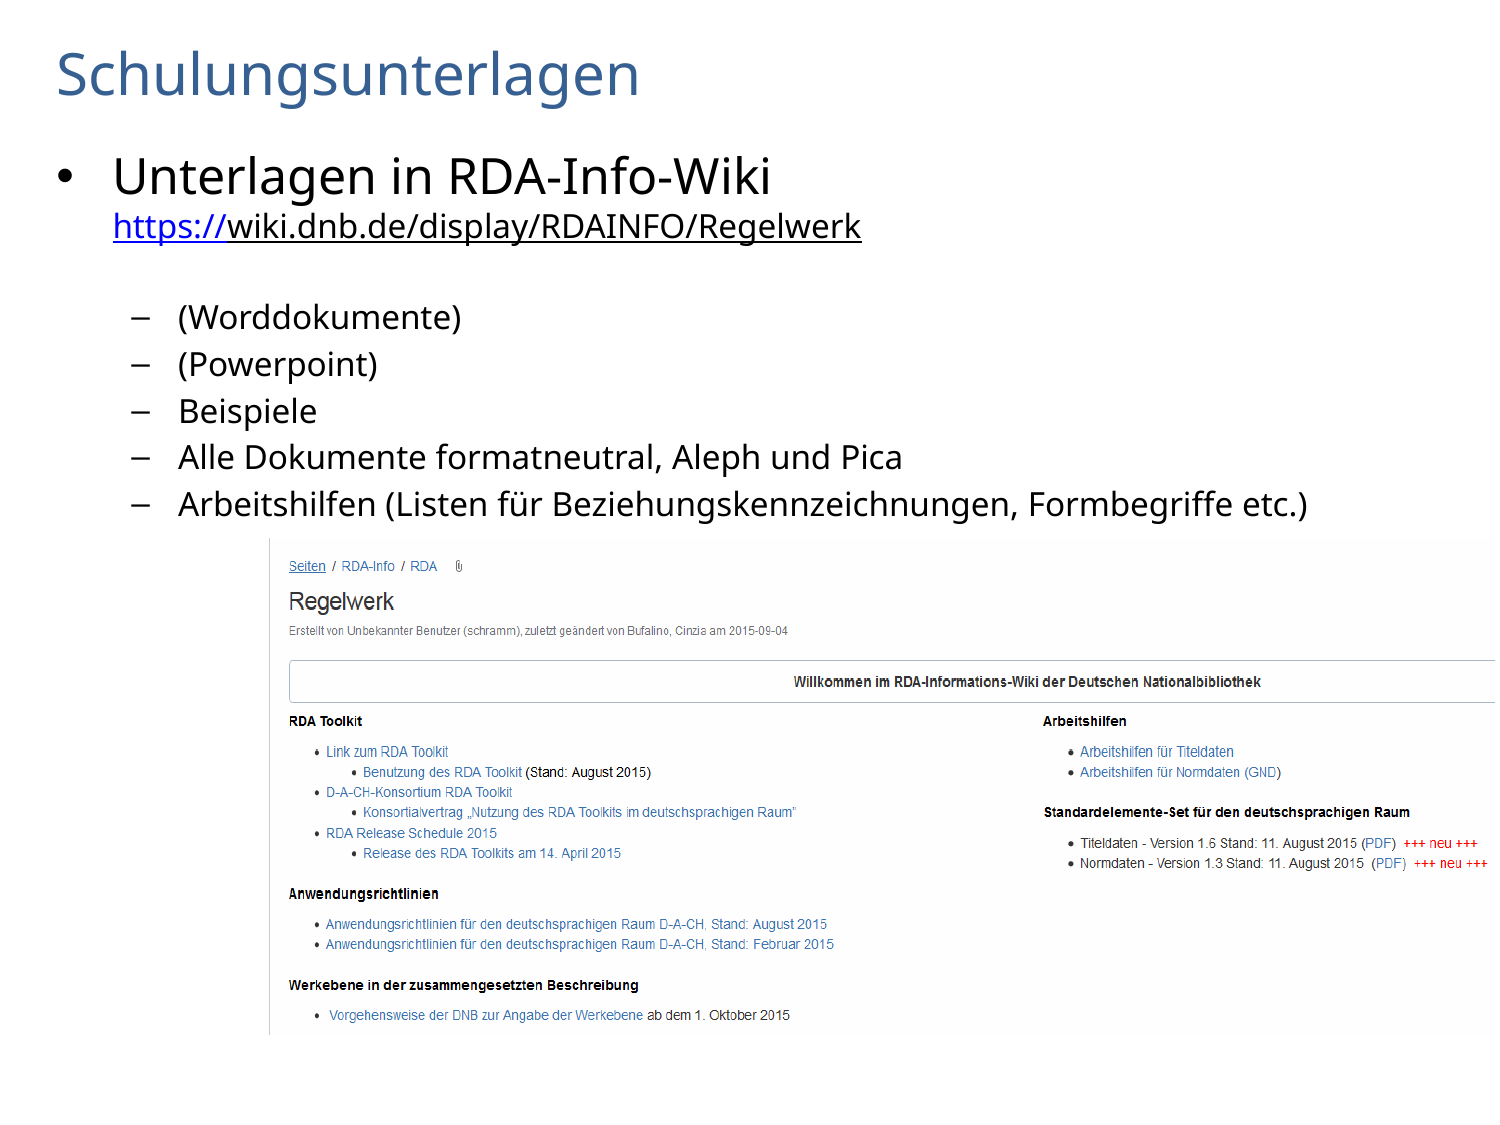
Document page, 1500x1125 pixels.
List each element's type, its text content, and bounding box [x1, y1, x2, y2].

picture [265, 538, 1495, 1036]
title Schulungsunterlagen [41, 30, 1459, 114]
list Unterlagen in RDA-Info-Wiki https://wiki.dnb.de/display/RDAINFO/Regelwerk (Worddokumente) (Powerpoint) Beispiele Alle Dokumente formatneutral, Aleph und Pica Arbeitshilfen (Listen für Beziehungskennzeichnungen, Formbegriffe etc.) [41, 137, 1459, 1035]
